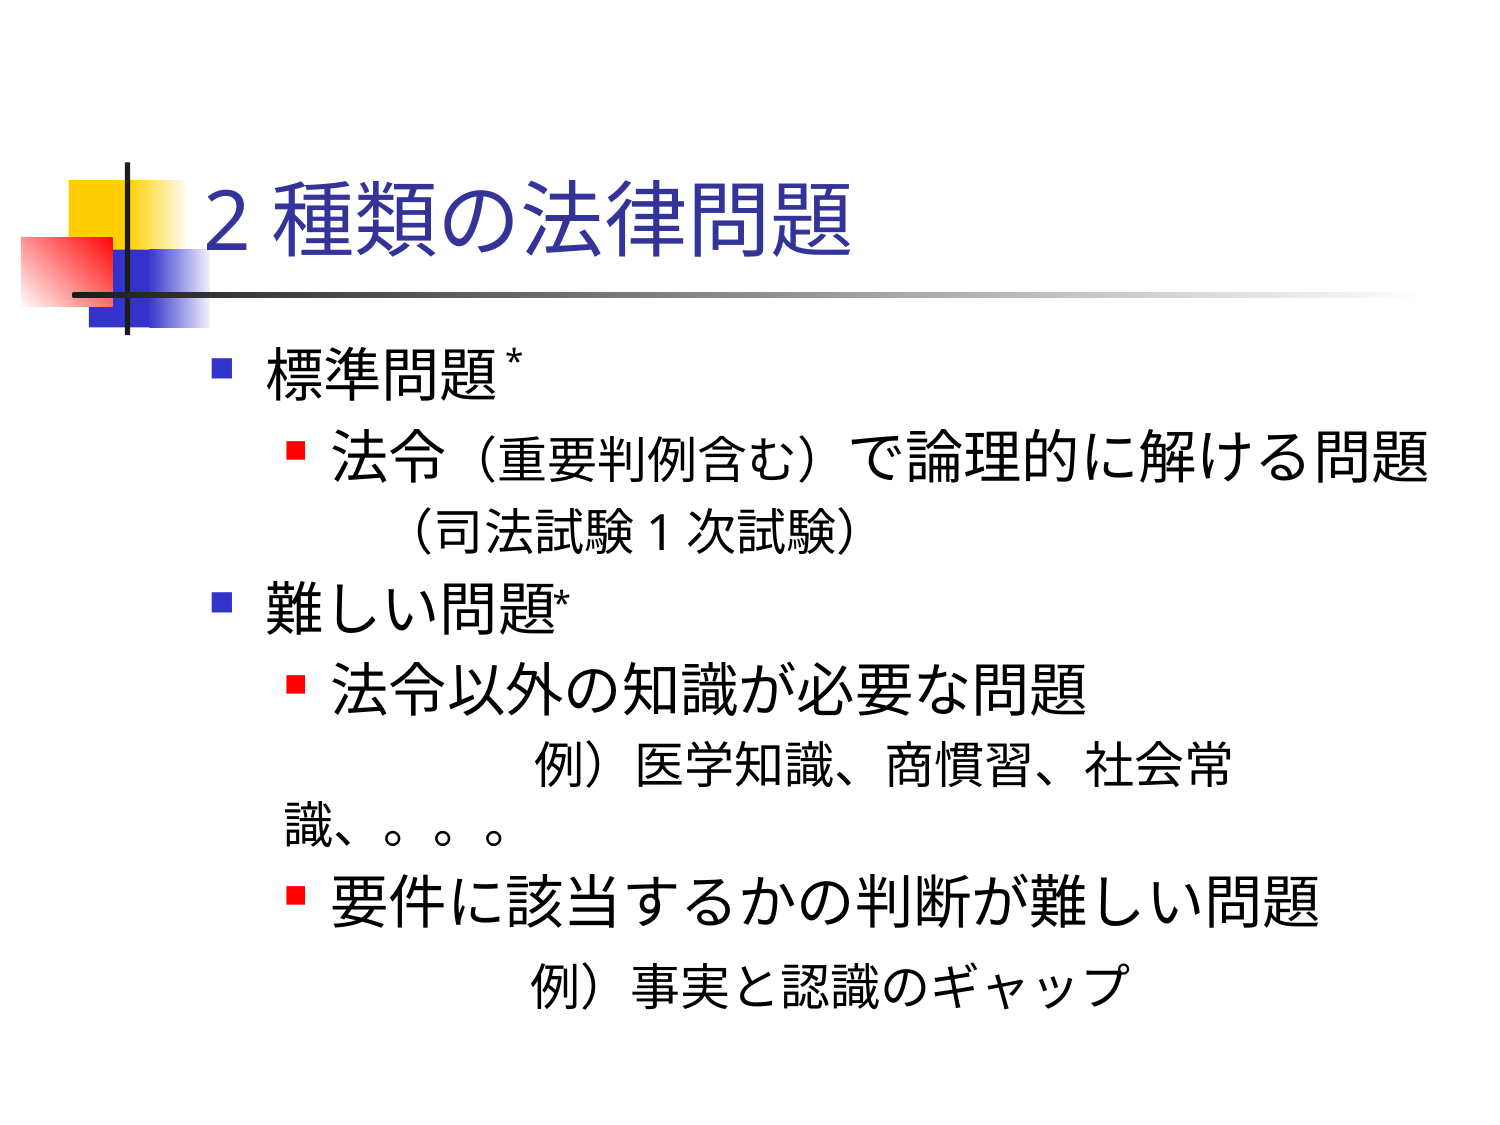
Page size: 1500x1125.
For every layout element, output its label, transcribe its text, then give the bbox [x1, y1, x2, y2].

text_box * [490, 332, 539, 388]
text_box * [537, 574, 586, 629]
list 標準問題 法令（重要判例含む）で論理的に解ける問題 （司法試験1次試験） 難しい問題 法令以外の知識が必要な問題 例）医学知識、商慣習、社会常識、。。。 要件に該当するかの判断が難しい問題 例）事実と認識のギャップ [193, 330, 1470, 1007]
title 2種類の法律問題 [188, 34, 1468, 276]
